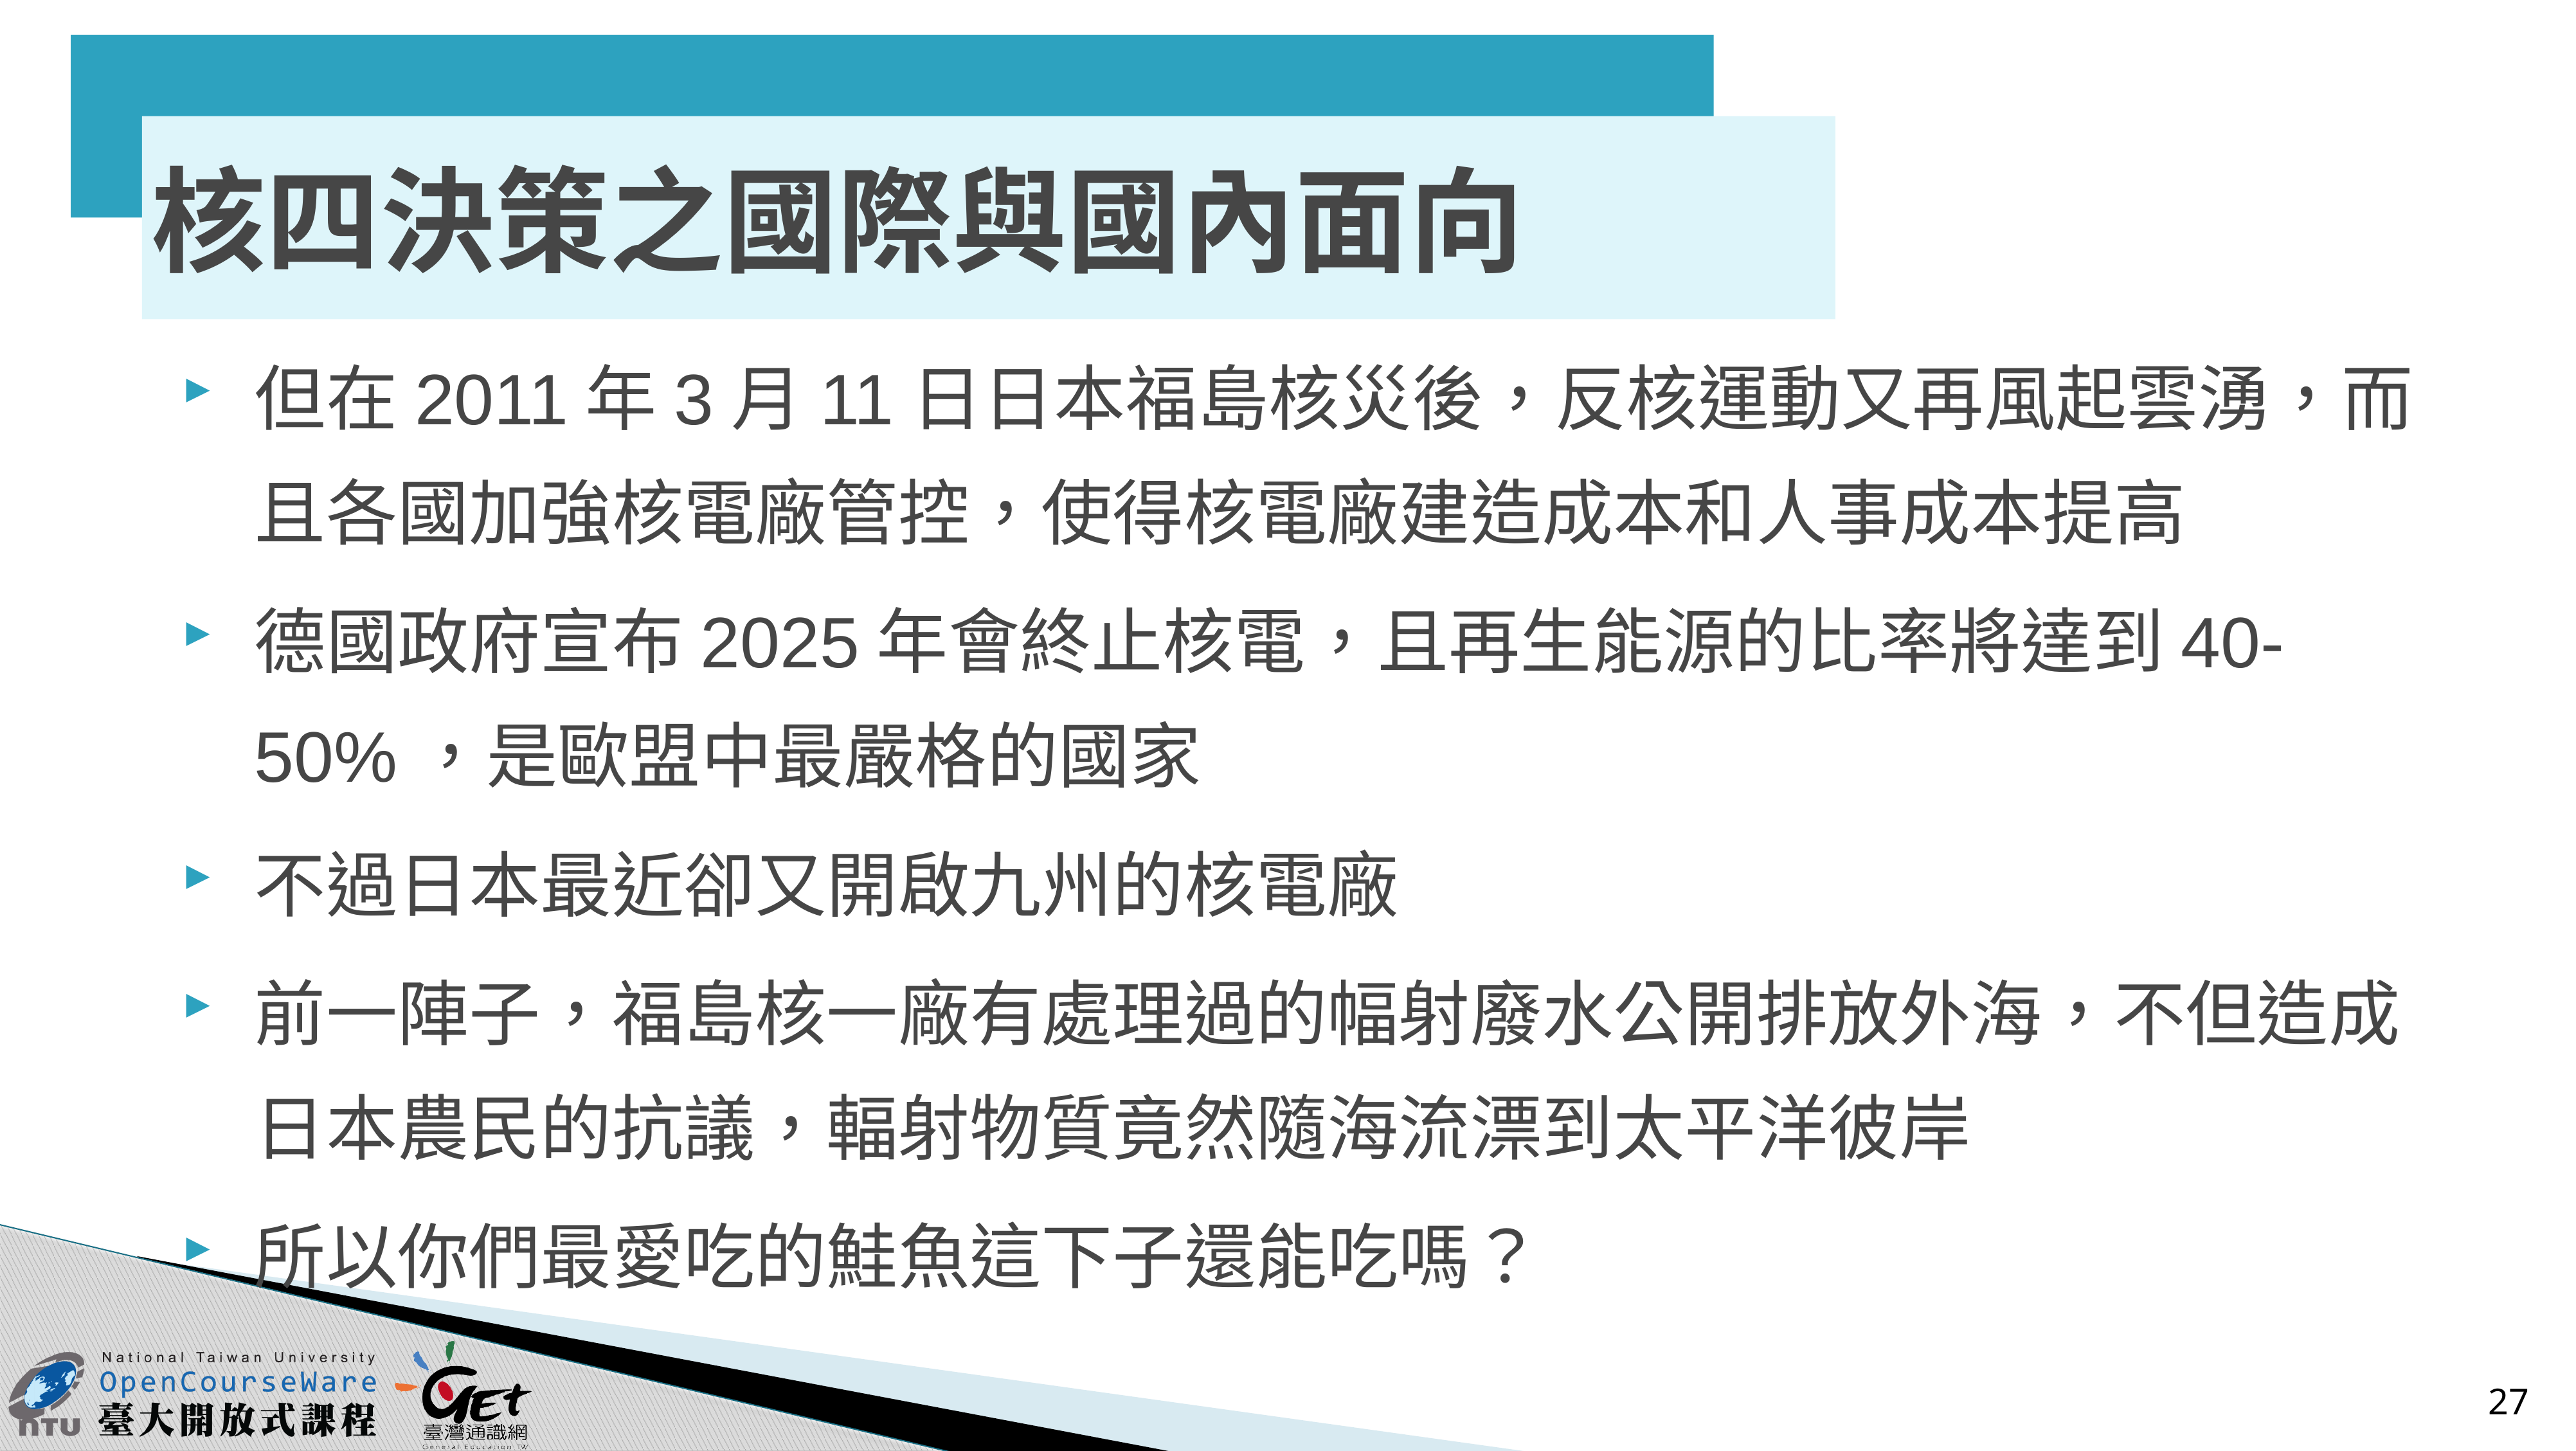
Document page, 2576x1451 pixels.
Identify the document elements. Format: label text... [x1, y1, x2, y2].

title 核四決策之國際與國內面向 [141, 116, 1835, 320]
picture [0, 1332, 541, 1451]
text_box 但在2011年3月11日日本福島核災後，反核運動又再風起雲湧，而且各國加強核電廠管控，使得核電廠建造成本和人事成本提高 德國政府宣布2025年會終止核電，且再生能源的比率將達到40-50%，是歐盟中最嚴格的國家 不過日本最近卻又開啟九州的核電廠 前一陣子，福島核一廠有處理過的幅射廢水公開排放外海，不但造成日本農民的抗議，輻射物質竟然隨海流漂到太平洋彼岸 所以你們最愛吃的鮭魚這下子還能吃嗎？ [141, 320, 2464, 1302]
slide_number 27 [2435, 1355, 2539, 1433]
